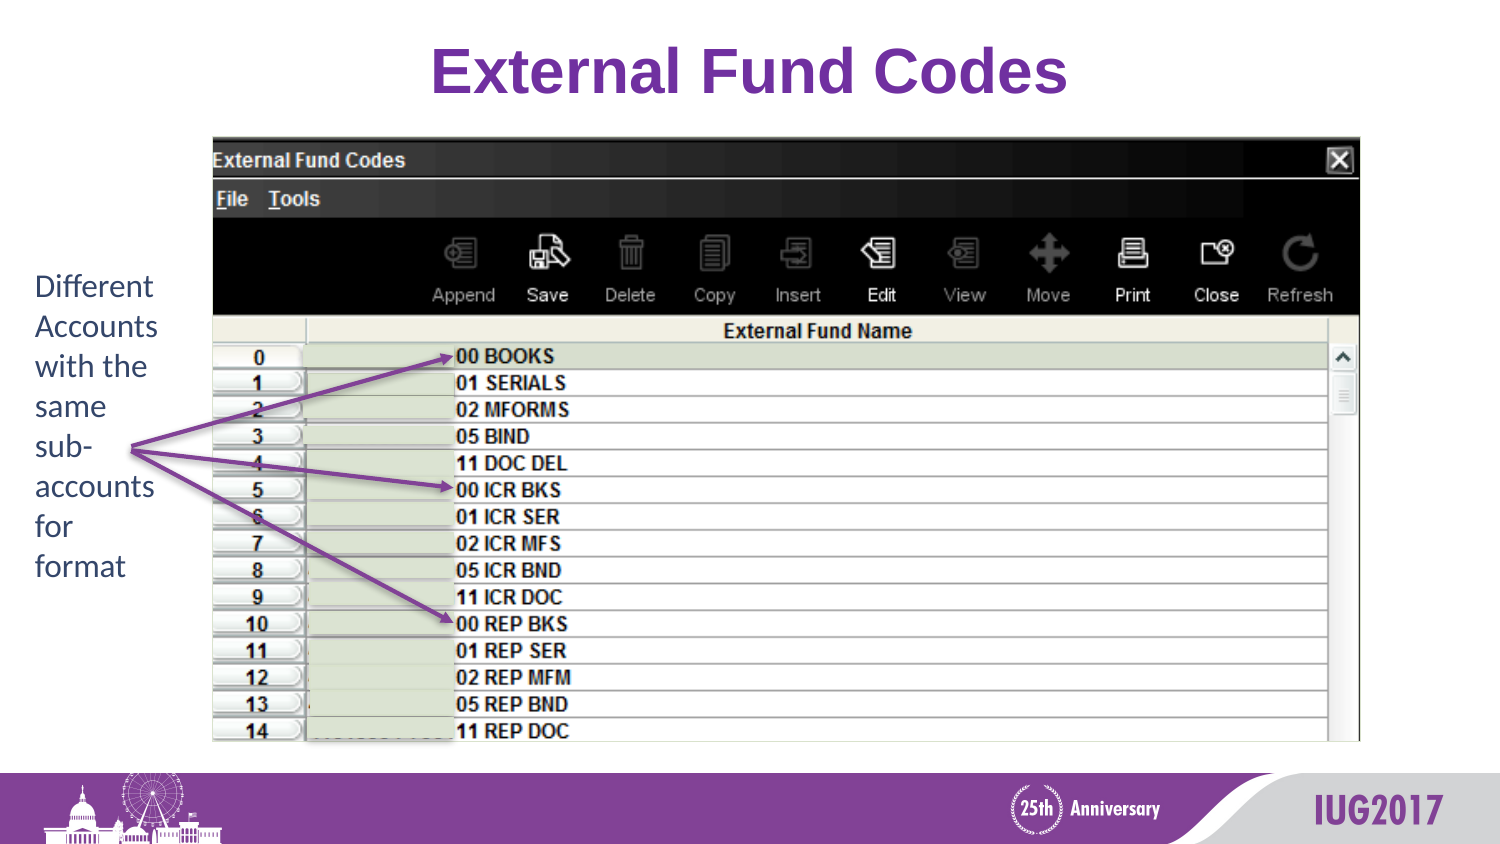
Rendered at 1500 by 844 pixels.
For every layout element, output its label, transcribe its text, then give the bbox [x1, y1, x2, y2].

text_box Different Accounts with the same sub-accounts for format [20, 257, 183, 592]
picture [0, 773, 1500, 844]
picture [454, 370, 463, 407]
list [212, 136, 1362, 742]
title External Fund Codes [24, 21, 1475, 114]
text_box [130, 450, 454, 624]
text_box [130, 355, 454, 447]
